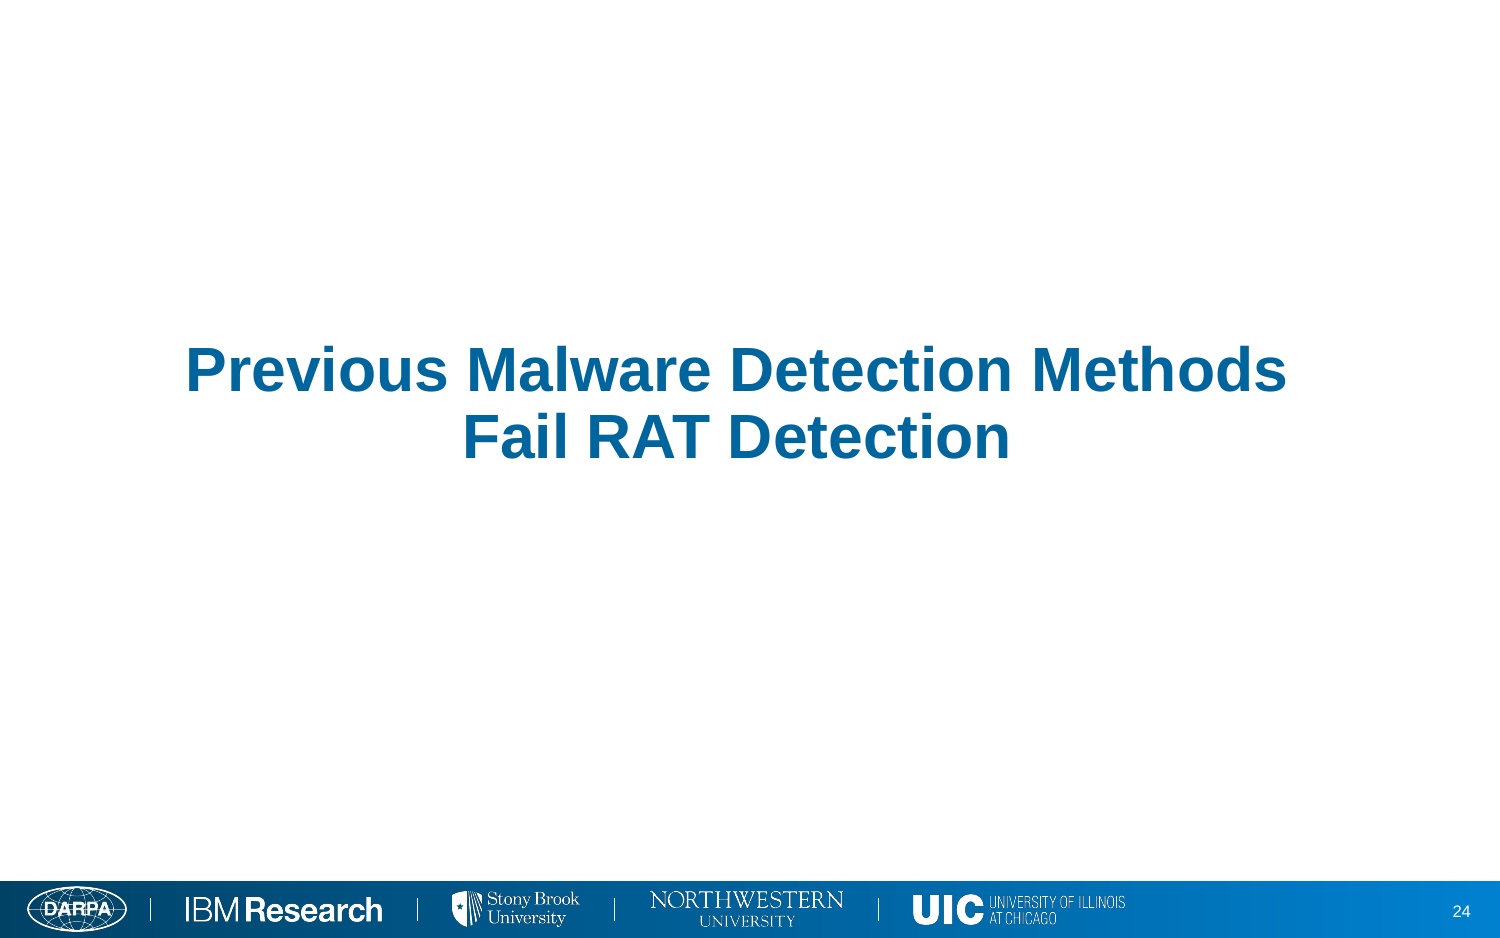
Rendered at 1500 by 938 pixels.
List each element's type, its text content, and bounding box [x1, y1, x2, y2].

subtitle Previous Malware Detection Methods Fail RAT Detection [124, 329, 1351, 557]
picture [452, 891, 580, 927]
picture [186, 897, 382, 922]
picture [913, 894, 1125, 925]
picture [650, 891, 843, 927]
picture [27, 886, 127, 932]
